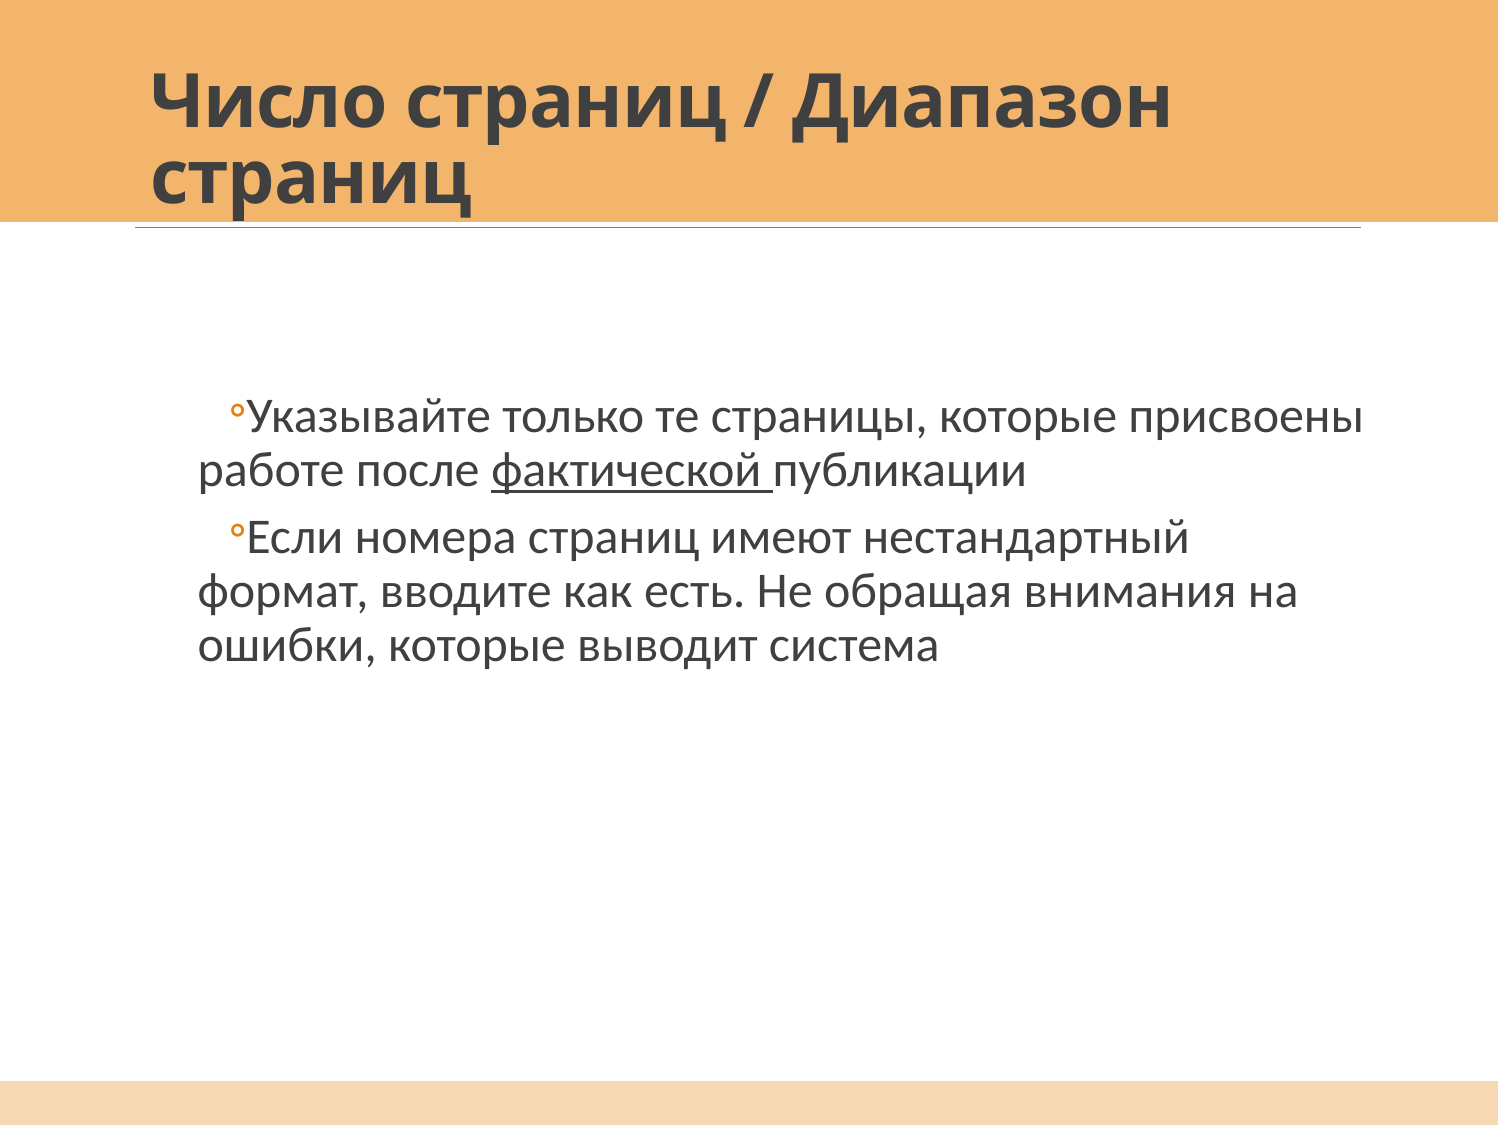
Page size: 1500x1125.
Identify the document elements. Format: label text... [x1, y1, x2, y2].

title Число страниц / Диапазон страниц [135, 47, 1373, 227]
list Указывайте только те страницы, которые присвоены работе после фактической публикации Если номера страниц имеют нестандартный формат, вводите как есть. Не обращая внимания на ошибки, которые выводит система [135, 382, 1373, 963]
